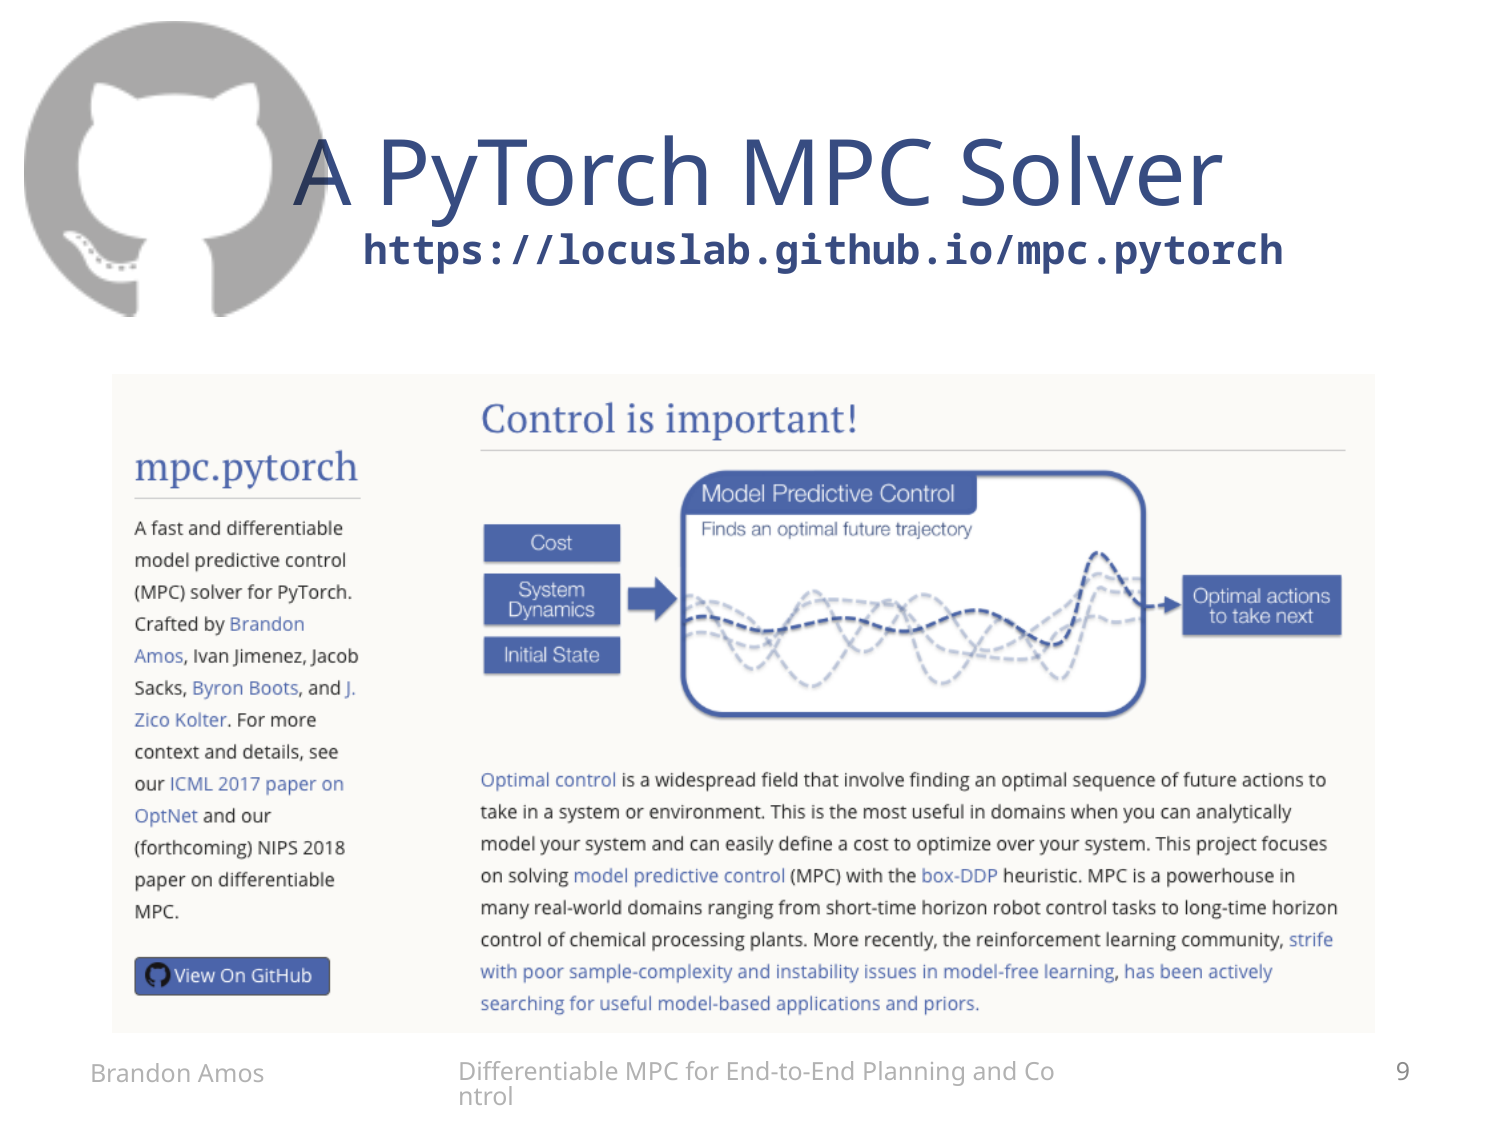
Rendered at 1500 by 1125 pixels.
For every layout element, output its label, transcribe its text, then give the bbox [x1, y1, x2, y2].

text_box https://locuslab.github.io/mpc.pytorch [348, 216, 1386, 281]
slide_number 9 [1074, 1042, 1425, 1103]
title A PyTorch MPC Solver [332, 74, 1435, 263]
picture [111, 373, 1375, 1033]
footer Differentiable MPC for End-to-End Planning and Control [443, 1042, 1074, 1103]
slide_number Brandon Amos [75, 1042, 425, 1103]
picture [24, 20, 328, 317]
